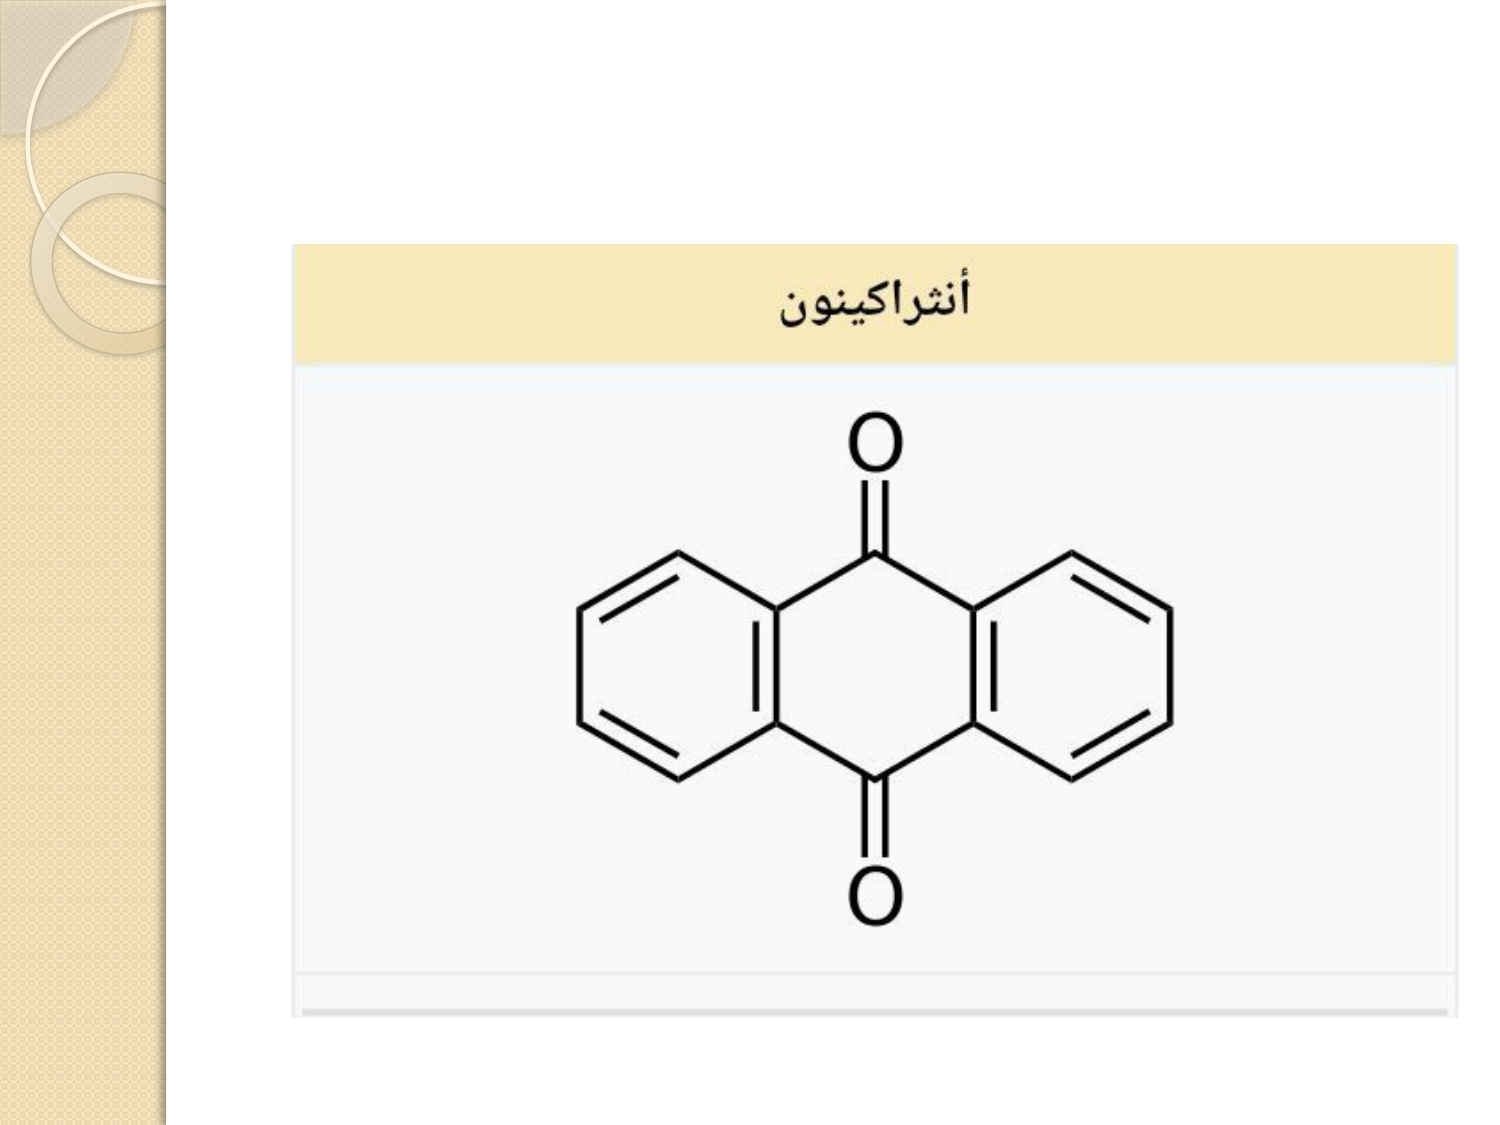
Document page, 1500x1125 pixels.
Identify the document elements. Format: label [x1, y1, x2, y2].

list [235, 244, 1466, 1019]
